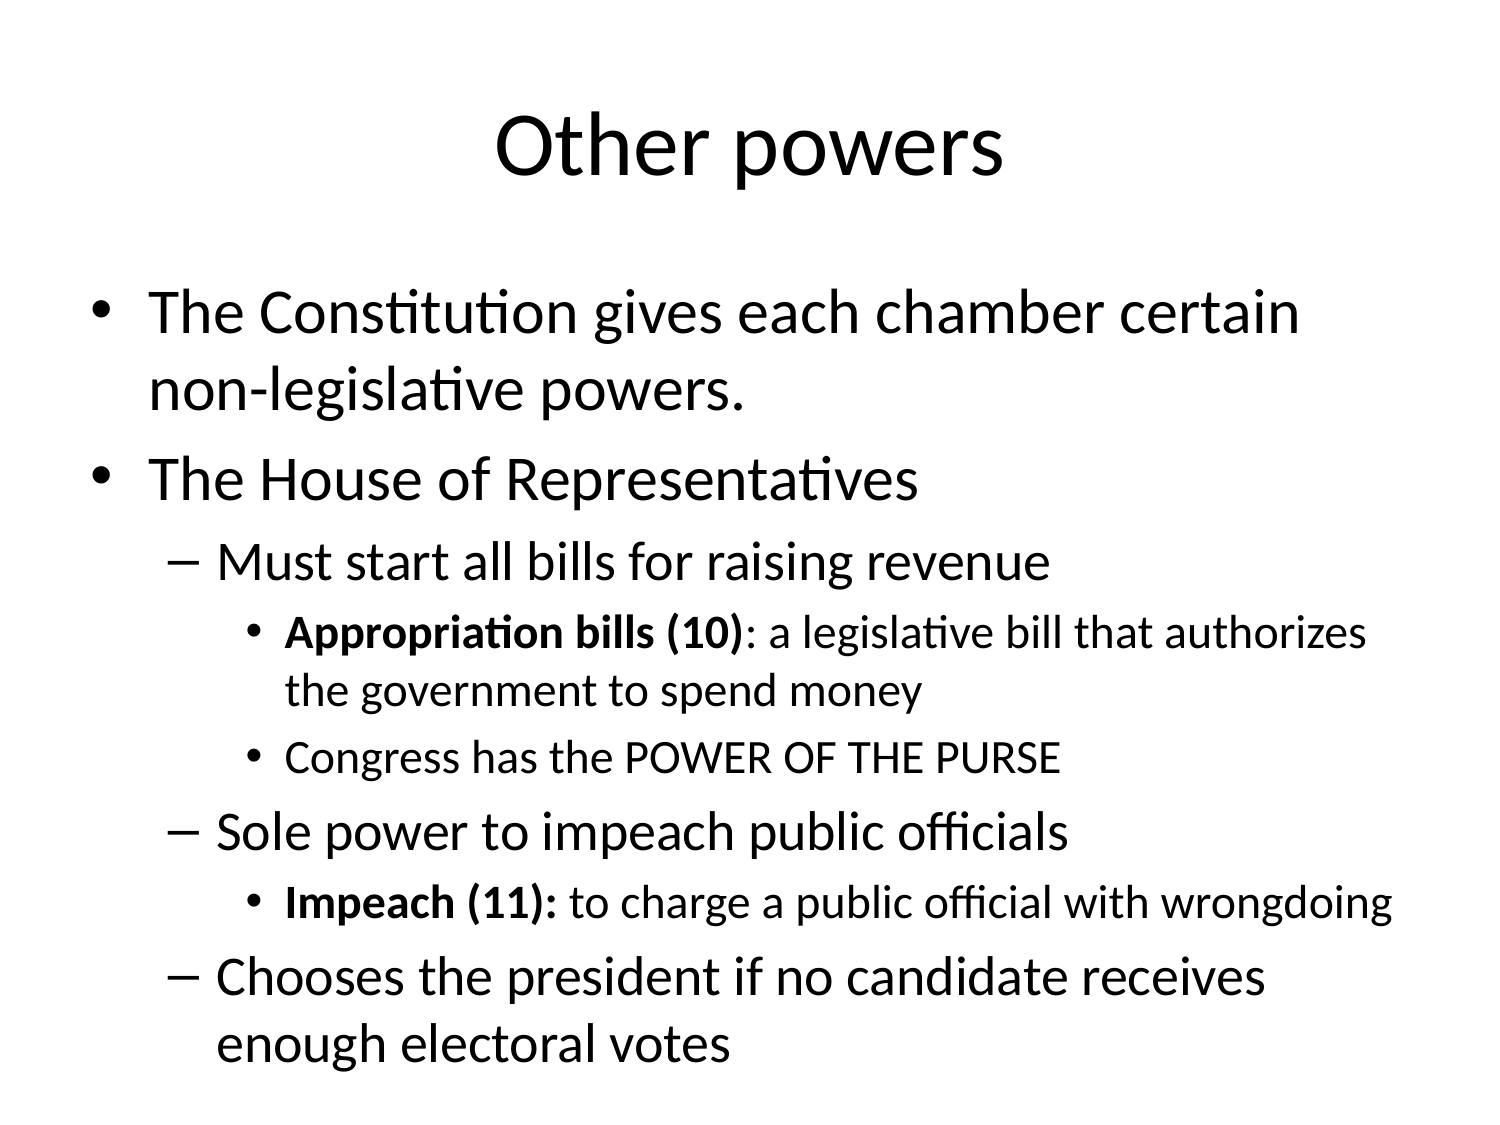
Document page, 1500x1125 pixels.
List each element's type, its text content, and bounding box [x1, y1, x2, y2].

list The Constitution gives each chamber certain non-legislative powers. The House of Representatives Must start all bills for raising revenue Appropriation bills (10): a legislative bill that authorizes the government to spend money Congress has the POWER OF THE PURSE Sole power to impeach public officials Impeach (11): to charge a public official with wrongdoing Chooses the president if no candidate receives enough electoral votes [75, 262, 1425, 1100]
title Other powers [75, 45, 1425, 233]
